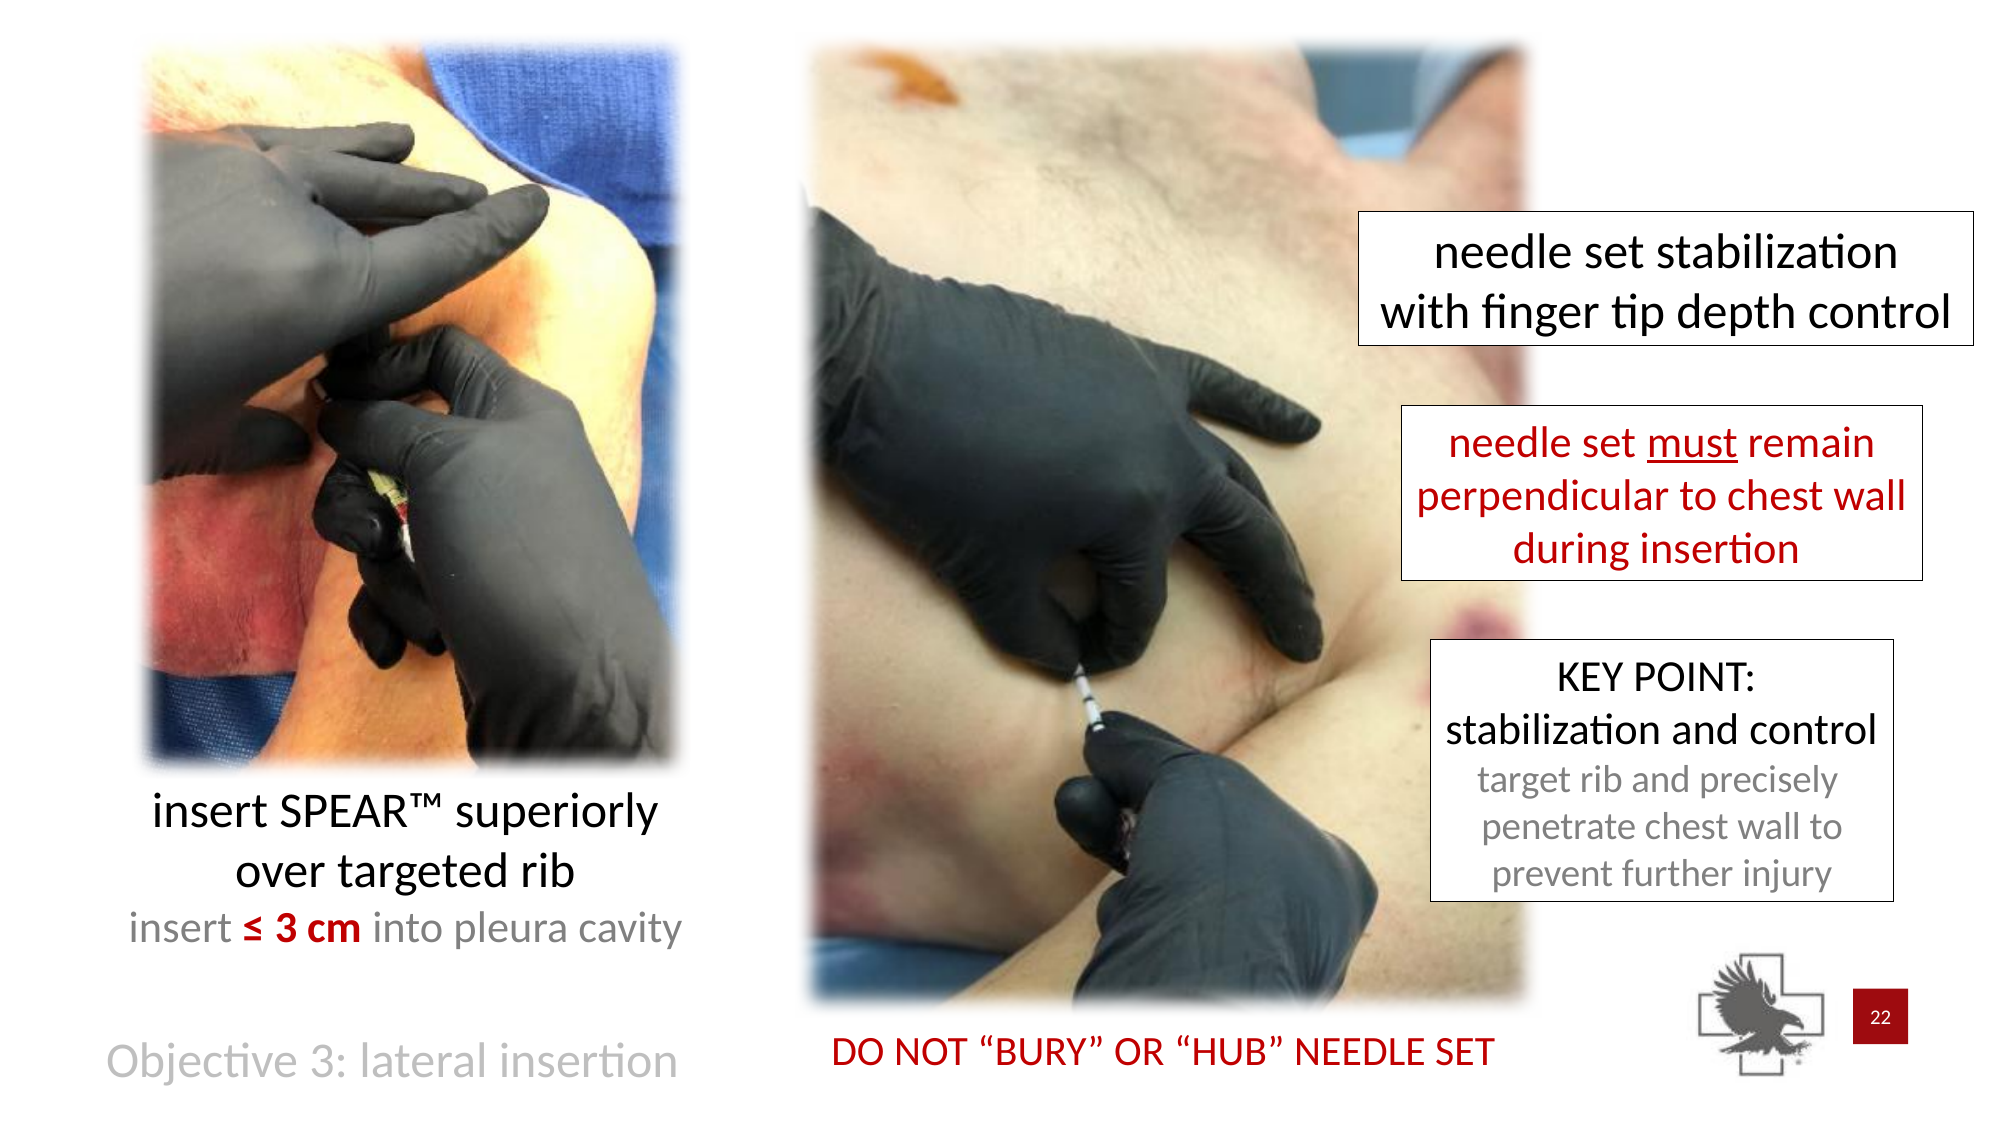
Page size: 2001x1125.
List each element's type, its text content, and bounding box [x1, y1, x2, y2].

picture [38, 62, 784, 751]
text_box needle set stabilization with finger tip depth control [1542, 211, 1974, 346]
picture [795, 32, 1542, 1018]
slide_number 22 [1853, 988, 1909, 1045]
text_box Objective 3: lateral insertion [91, 1019, 726, 1095]
text_box KEY POINT: stabilization and control target rib and precisely penetrate chest wall to prevent further injury [1542, 639, 1894, 902]
text_box insert SPEAR™ superiorly over targeted rib insert ≤ 3 cm into pleura cavity [113, 770, 709, 959]
picture [1686, 939, 1842, 1089]
text_box needle set must remain perpendicular to chest wall during insertion [1542, 405, 1923, 581]
text_box DO NOT “BURY” OR “HUB” NEEDLE SET [804, 1018, 1532, 1082]
